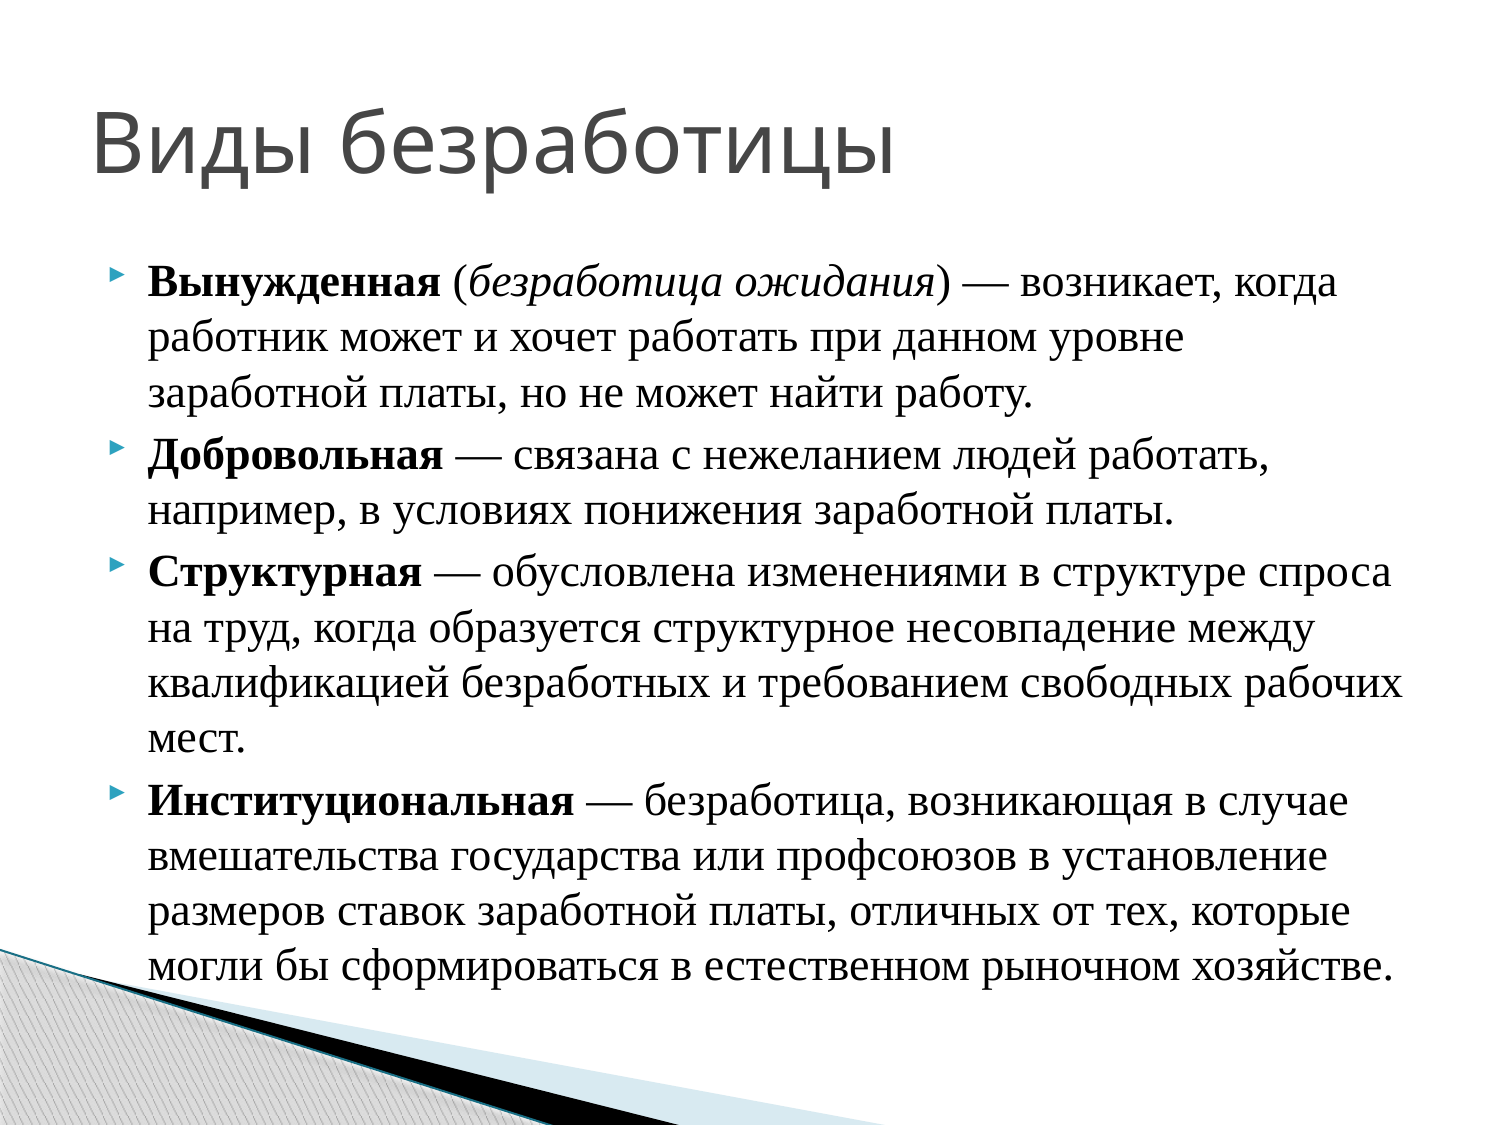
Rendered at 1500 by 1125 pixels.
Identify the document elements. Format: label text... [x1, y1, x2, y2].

title Виды безработицы [75, 45, 1425, 233]
list Вынужденная (безработица ожидания) — возникает, когда работник может и хочет работать при данном уровне заработной платы, но не может найти работу. Добровольная — связана с нежеланием людей работать, например, в условиях понижения заработной платы. Структурная — обусловлена изменениями в структуре спроса на труд, когда образуется структурное несовпадение между квалификацией безработных и требованием свободных рабочих мест. Институциональная — безработица, возникающая в случае вмешательства государства или профсоюзов в установление размеров ставок заработной платы, отличных от тех, которые могли бы сформироваться в естественном рыночном хозяйстве. [75, 243, 1425, 1008]
